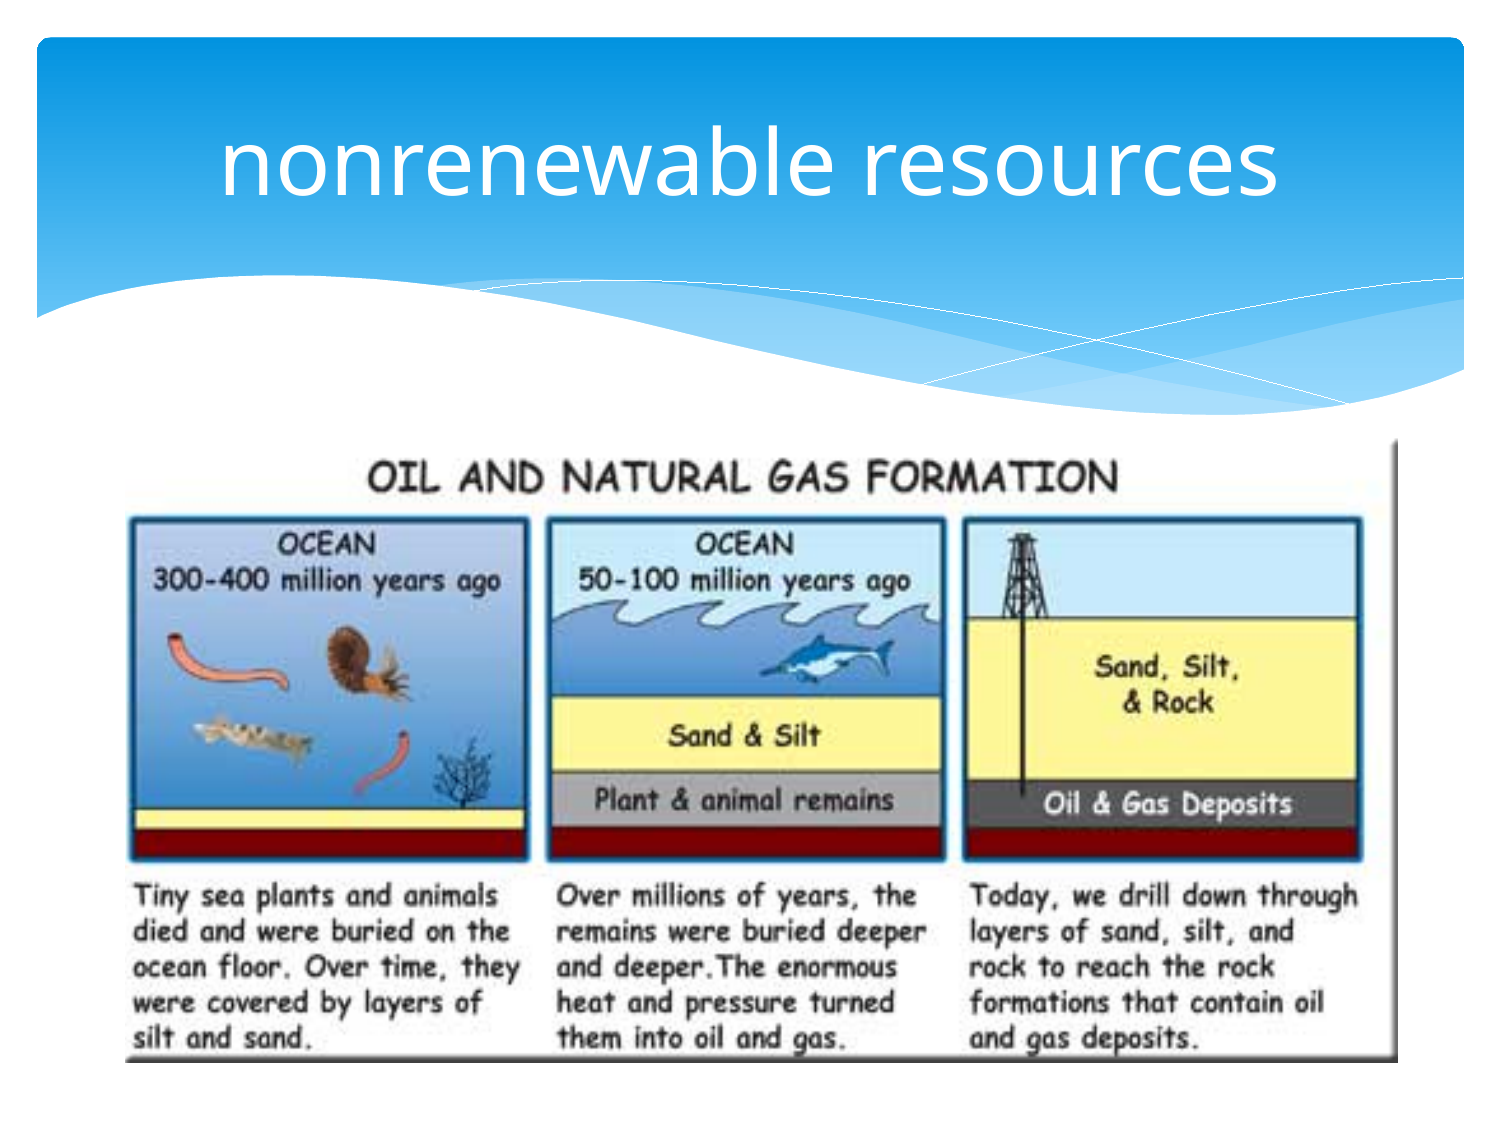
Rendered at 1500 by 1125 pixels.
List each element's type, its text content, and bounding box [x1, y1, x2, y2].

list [124, 437, 1398, 1063]
title nonrenewable resources [75, 55, 1425, 261]
